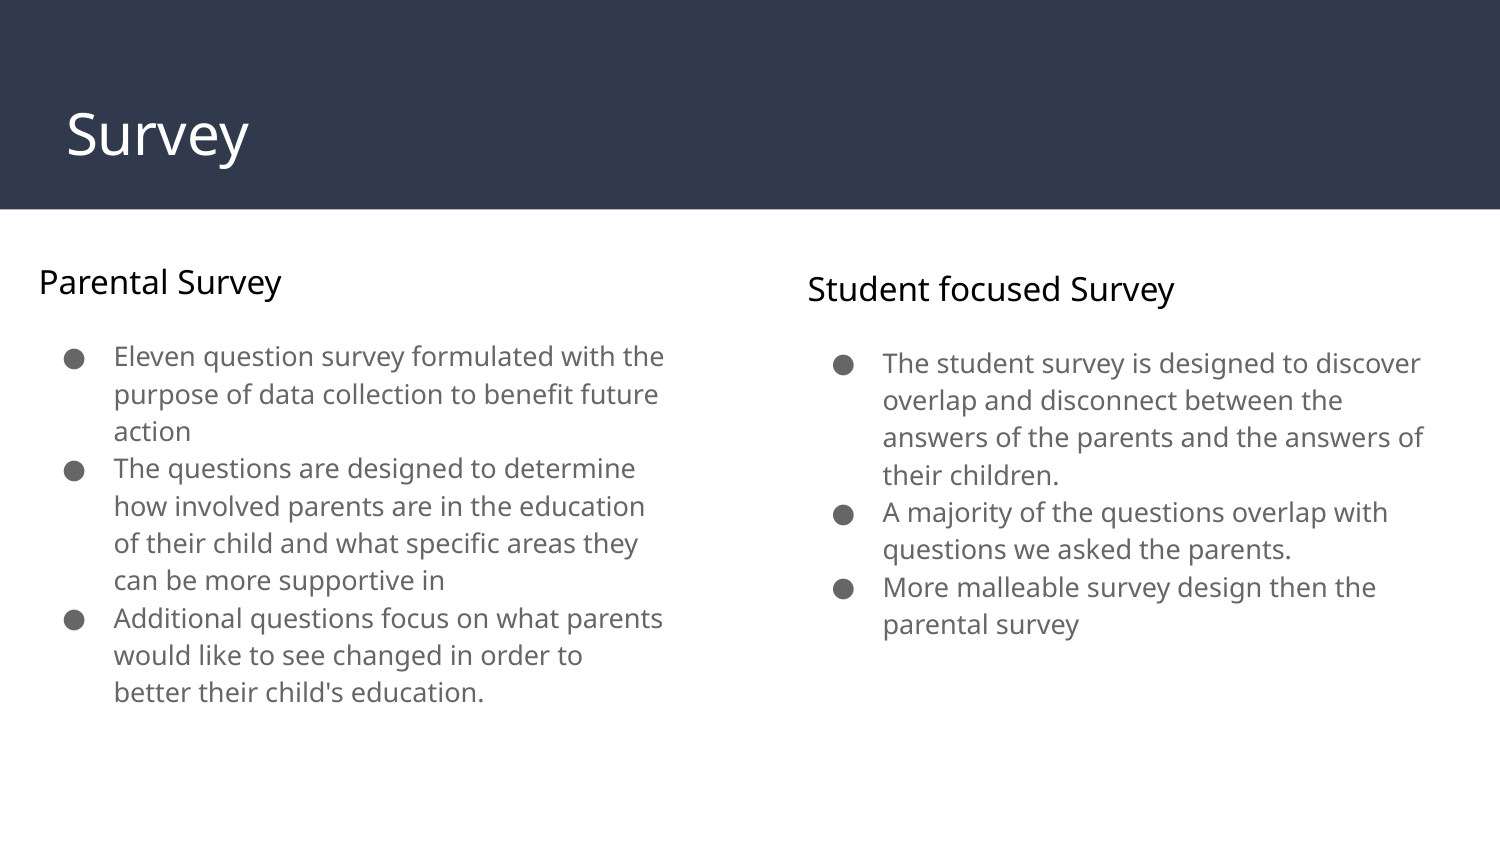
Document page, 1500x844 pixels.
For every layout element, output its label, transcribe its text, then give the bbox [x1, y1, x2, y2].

title Survey [51, 82, 1449, 185]
list Student focused Survey The student survey is designed to discover overlap and disconnect between the answers of the parents and the answers of their children. A majority of the questions overlap with questions we asked the parents. More malleable survey design then the parental survey [792, 247, 1449, 752]
list Parental Survey Eleven question survey formulated with the purpose of data collection to benefit future action The questions are designed to determine how involved parents are in the education of their child and what specific areas they can be more supportive in Additional questions focus on what parents would like to see changed in order to better their child's education. [23, 240, 680, 802]
